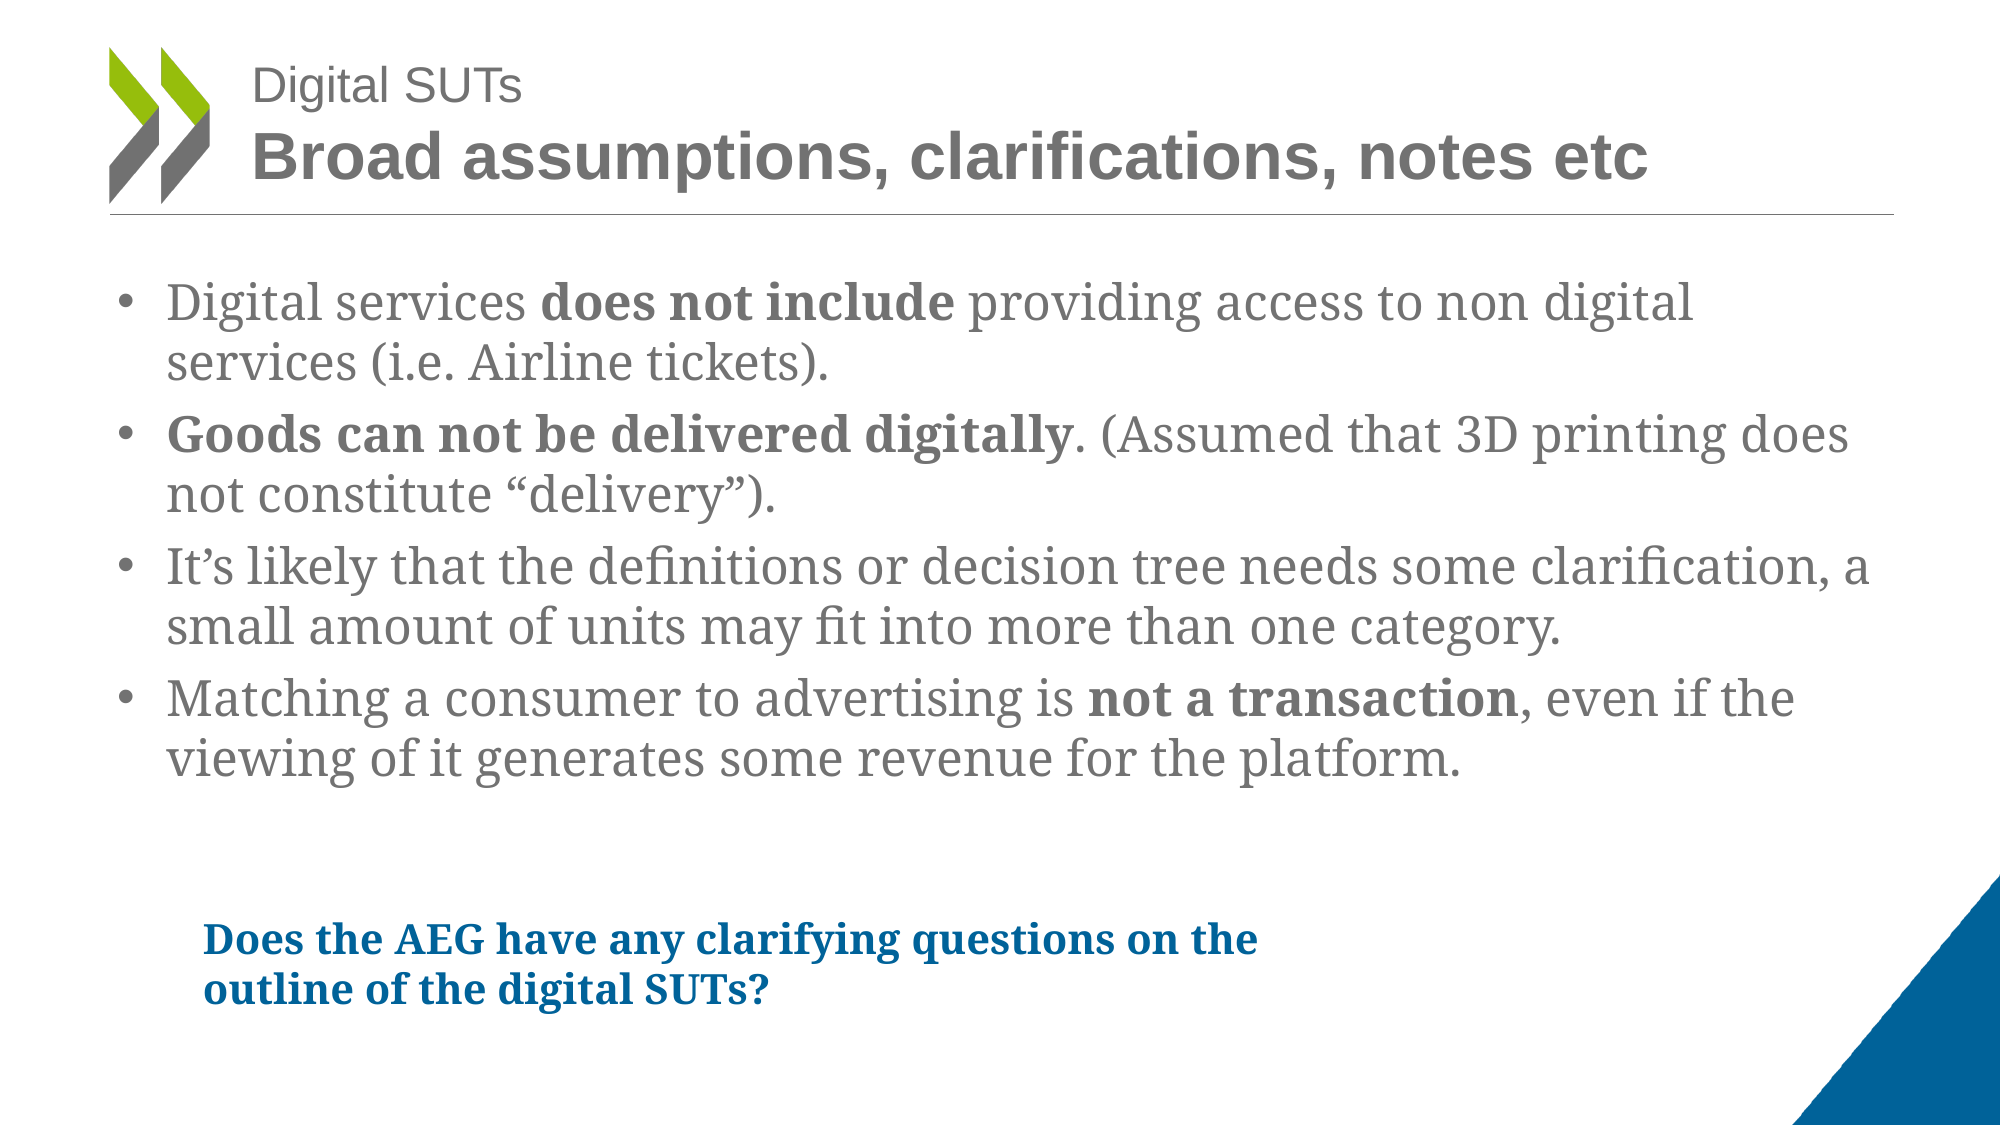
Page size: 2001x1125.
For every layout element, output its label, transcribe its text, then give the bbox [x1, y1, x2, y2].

list Digital services does not include providing access to non digital services (i.e. Airline tickets). Goods can not be delivered digitally. (Assumed that 3D printing does not constitute “delivery”). It’s likely that the definitions or decision tree needs some clarification, a small amount of units may fit into more than one category. Matching a consumer to advertising is not a transaction, even if the viewing of it generates some revenue for the platform. [102, 262, 1900, 845]
text_box Does the AEG have any clarifying questions on the outline of the digital SUTs? [188, 905, 1398, 1021]
title Digital SUTs Broad assumptions, clarifications, notes etc [236, 38, 1859, 207]
picture [1792, 874, 2000, 1125]
